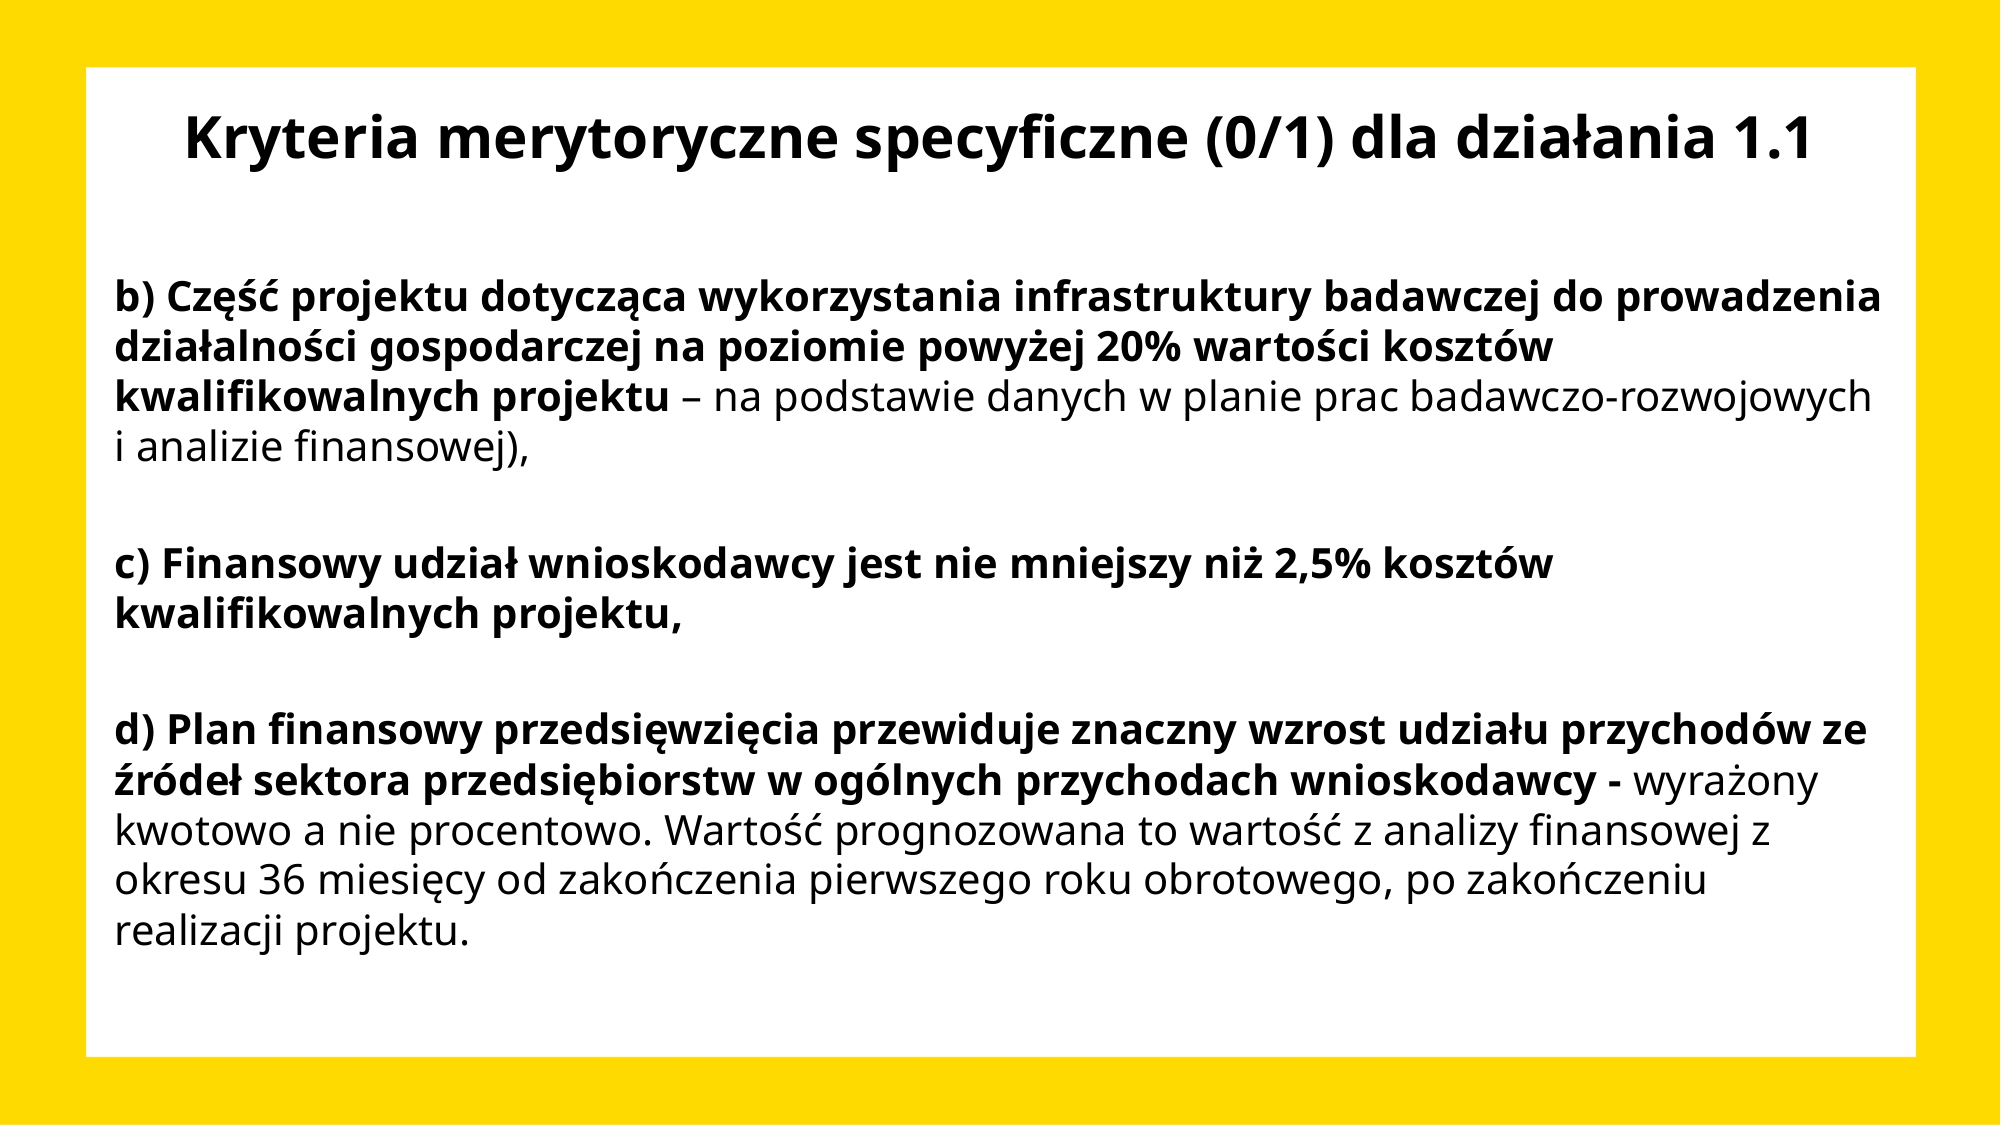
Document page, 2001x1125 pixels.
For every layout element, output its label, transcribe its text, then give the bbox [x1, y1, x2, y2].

list b) Część projektu dotycząca wykorzystania infrastruktury badawczej do prowadzenia działalności gospodarczej na poziomie powyżej 20% wartości kosztów kwalifikowalnych projektu – na podstawie danych w planie prac badawczo-rozwojowych i analizie finansowej), c) Finansowy udział wnioskodawcy jest nie mniejszy niż 2,5% kosztów kwalifikowalnych projektu, d) Plan finansowy przedsięwzięcia przewiduje znaczny wzrost udziału przychodów ze źródeł sektora przedsiębiorstw w ogólnych przychodach wnioskodawcy - wyrażony kwotowo a nie procentowo. Wartość prognozowana to wartość z analizy finansowej z okresu 36 miesięcy od zakończenia pierwszego roku obrotowego, po zakończeniu realizacji projektu. [99, 262, 1900, 1005]
picture [0, 0, 2001, 1125]
title Kryteria merytoryczne specyficzne (0/1) dla działania 1.1 [99, 92, 1900, 224]
